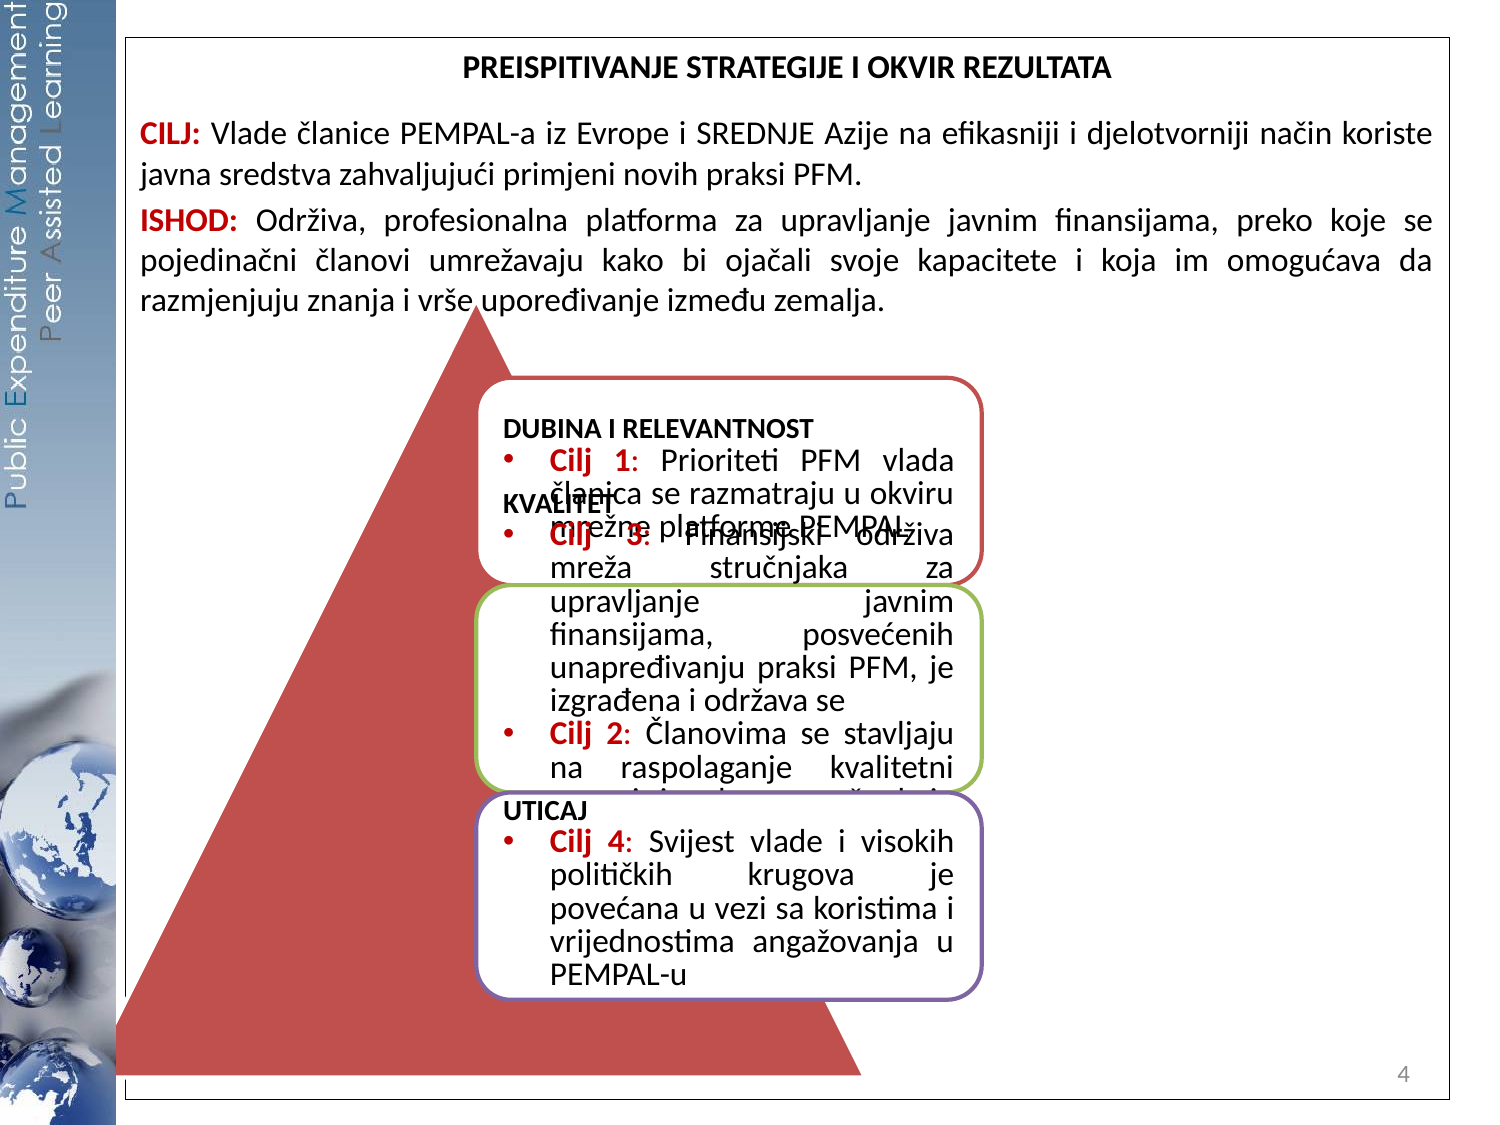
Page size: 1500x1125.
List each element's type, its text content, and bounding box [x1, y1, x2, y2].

picture [0, 0, 116, 1125]
slide_number 4 [1074, 1042, 1425, 1103]
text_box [119, 299, 1363, 1078]
subtitle PREISPITIVANJE STRATEGIJE I OKVIR REZULTATA CILJ: Vlade članice PEMPAL-a iz Evrope i SREDNJE Azije na efikasniji i djelotvorniji način koriste javna sredstva zahvaljujući primjeni novih praksi PFM. ISHOD: Održiva, profesionalna platforma za upravljanje javnim finansijama, preko koje se pojedinačni članovi umrežavaju kako bi ojačali svoje kapacitete i koja im omogućava da razmjenjuju znanja i vrše upoređivanje između zemalja. [125, 37, 1450, 1100]
